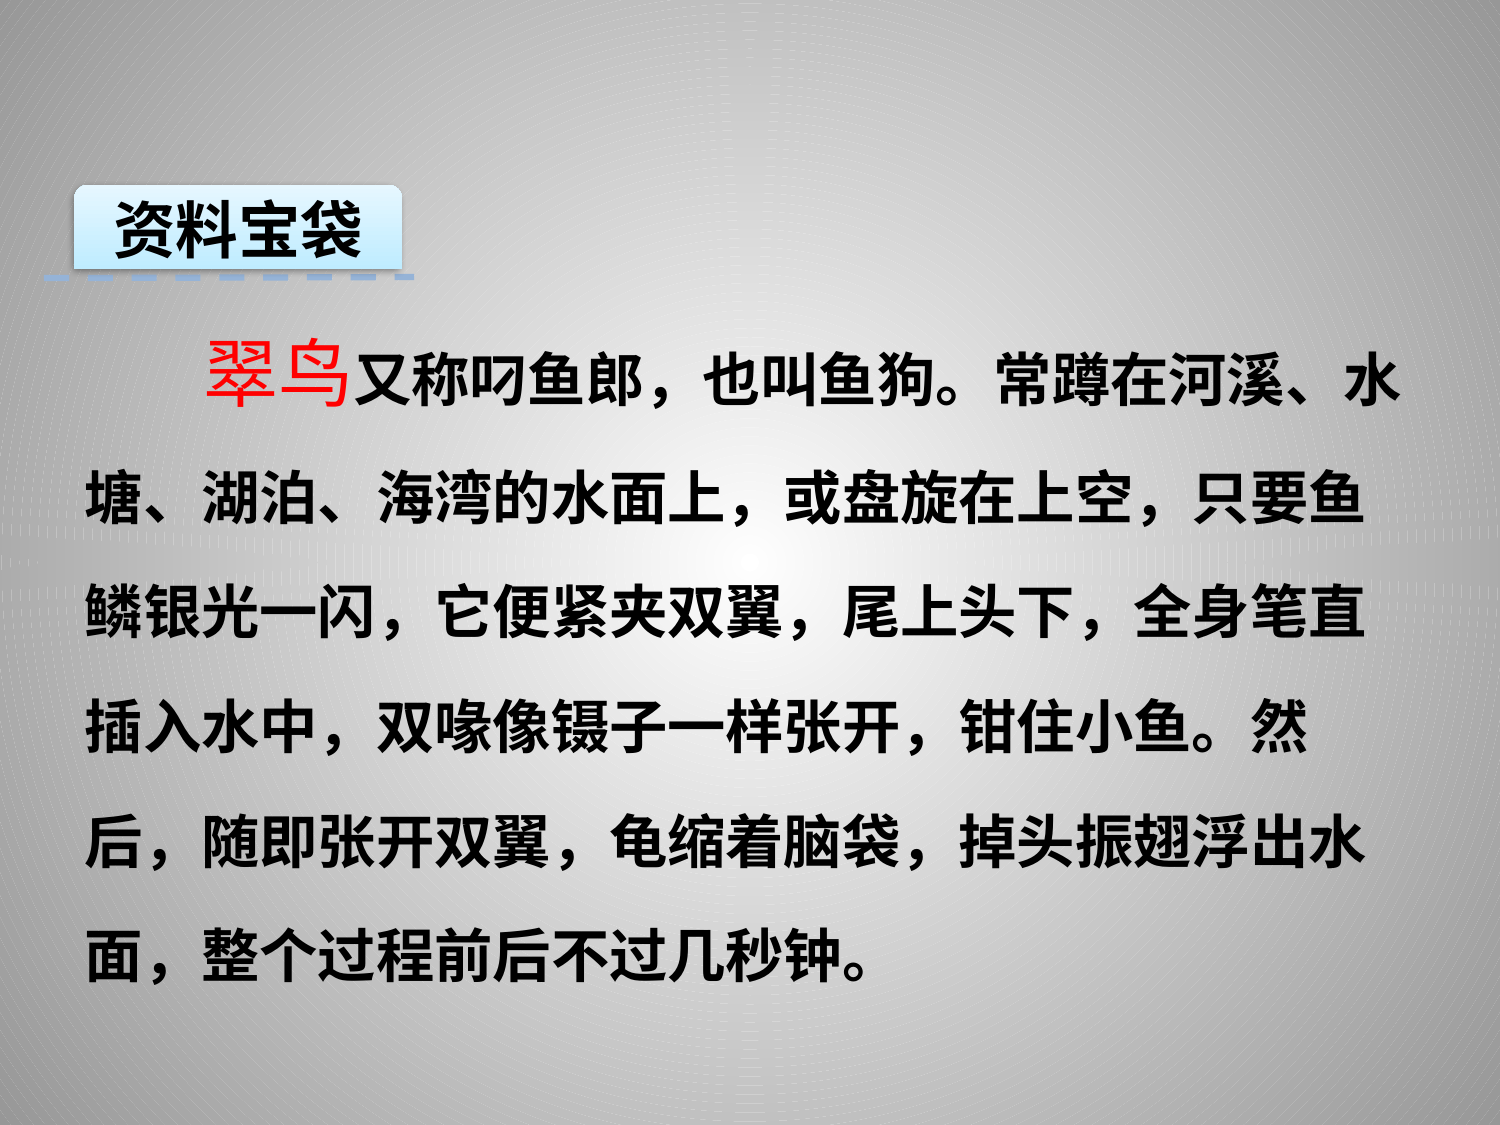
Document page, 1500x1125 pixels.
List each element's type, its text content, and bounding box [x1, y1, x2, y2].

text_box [43, 184, 415, 279]
text_box 翠鸟又称叼鱼郎，也叫鱼狗。常蹲在河溪、水塘、湖泊、海湾的水面上，或盘旋在上空，只要鱼鳞银光一闪，它便紧夹双翼，尾上头下，全身笔直插入水中，双喙像镊子一样张开，钳住小鱼。然后，随即张开双翼，龟缩着脑袋，掉头振翅浮出水面，整个过程前后不过几秒钟。 [70, 294, 1424, 997]
